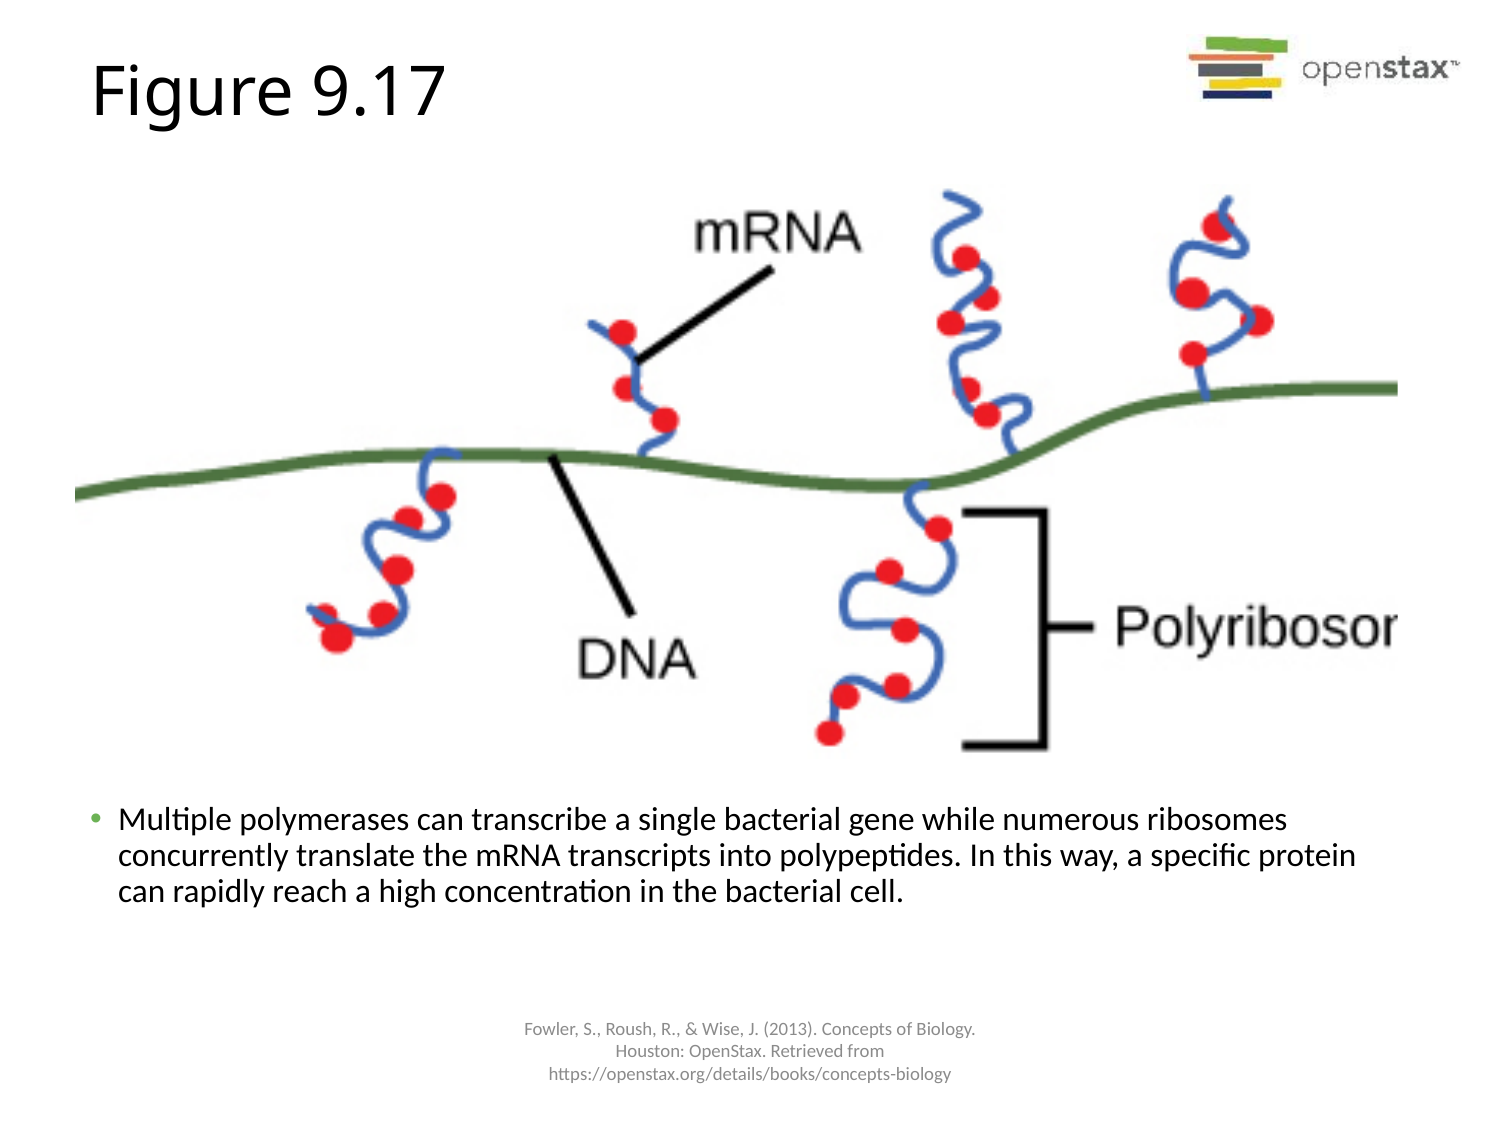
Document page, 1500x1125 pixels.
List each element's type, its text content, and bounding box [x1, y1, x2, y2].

title Figure 9.17 [75, 39, 1398, 148]
picture [74, 184, 1398, 759]
picture [1186, 34, 1465, 102]
footer Fowler, S., Roush, R., & Wise, J. (2013). Concepts of Biology. Houston: OpenStax. Retrieved from https://openstax.org/details/books/concepts-biology [496, 1042, 1004, 1103]
list Multiple polymerases can transcribe a single bacterial gene while numerous ribosomes concurrently translate the mRNA transcripts into polypeptides. In this way, a specific protein can rapidly reach a high concentration in the bacterial cell. [75, 794, 1398, 986]
text_box [75, 1067, 1336, 1114]
